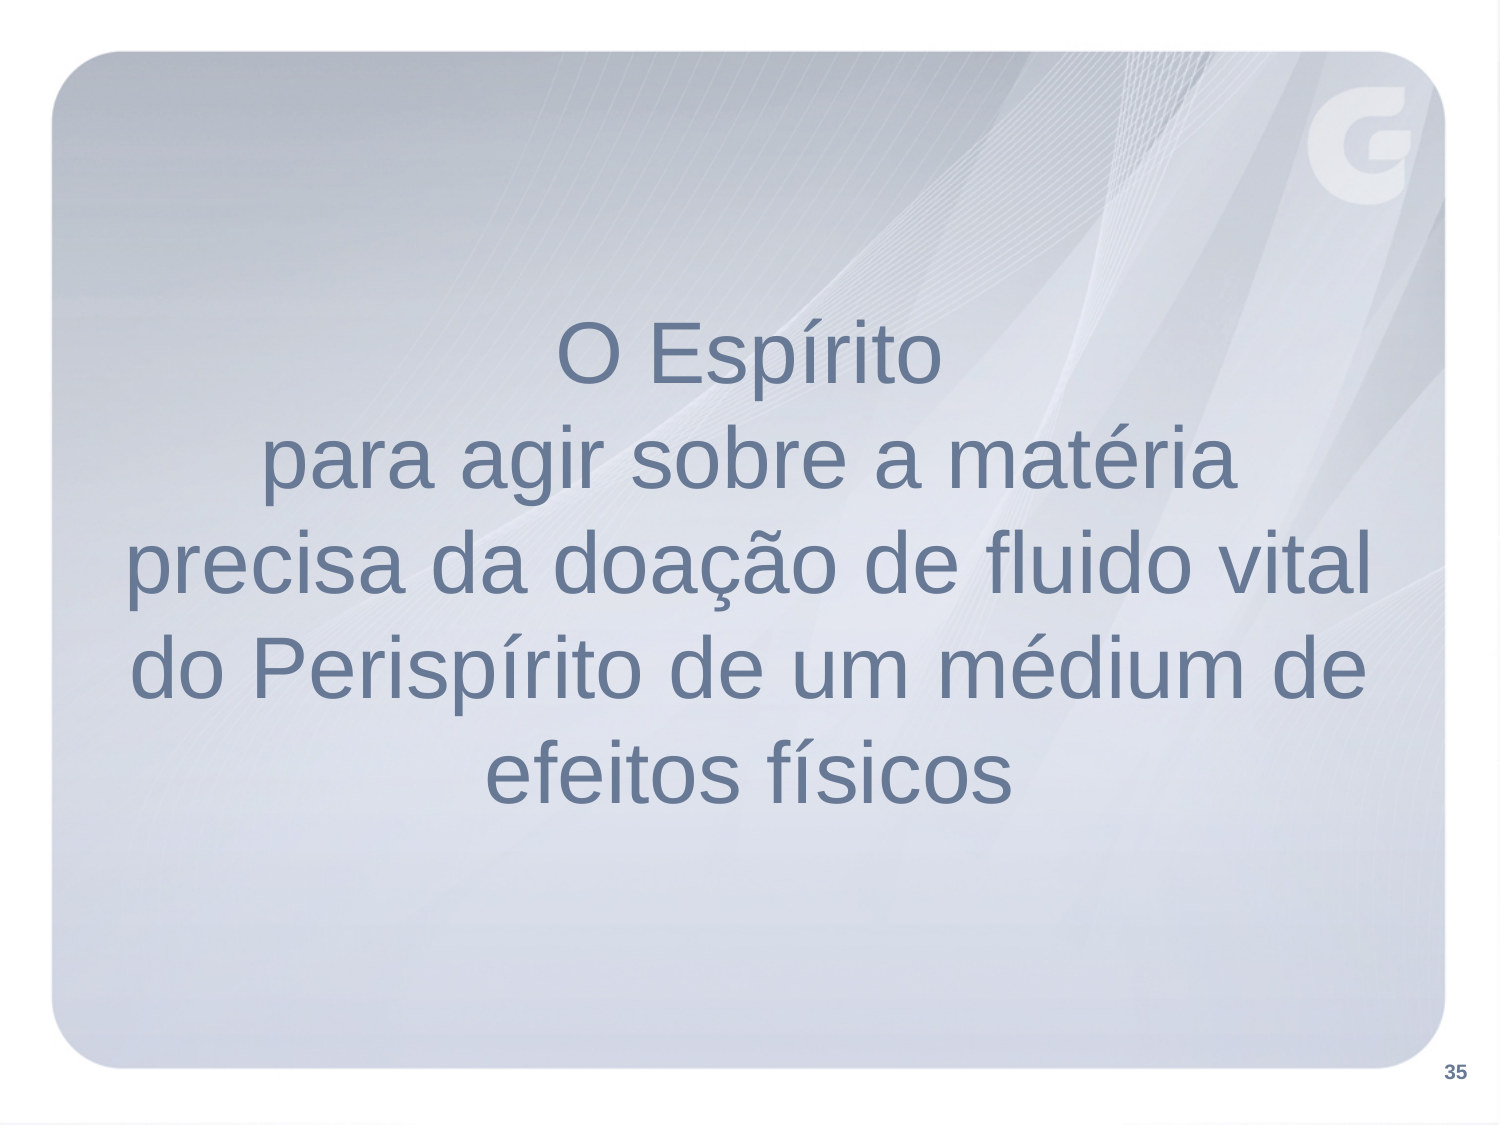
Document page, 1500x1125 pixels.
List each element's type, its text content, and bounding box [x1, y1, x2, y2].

title O Espírito para agir sobre a matéria precisa da doação de fluido vital do Perispírito de um médium de efeitos físicos [102, 290, 1398, 834]
picture [0, 0, 1500, 1125]
slide_number 35 [1132, 1051, 1483, 1125]
